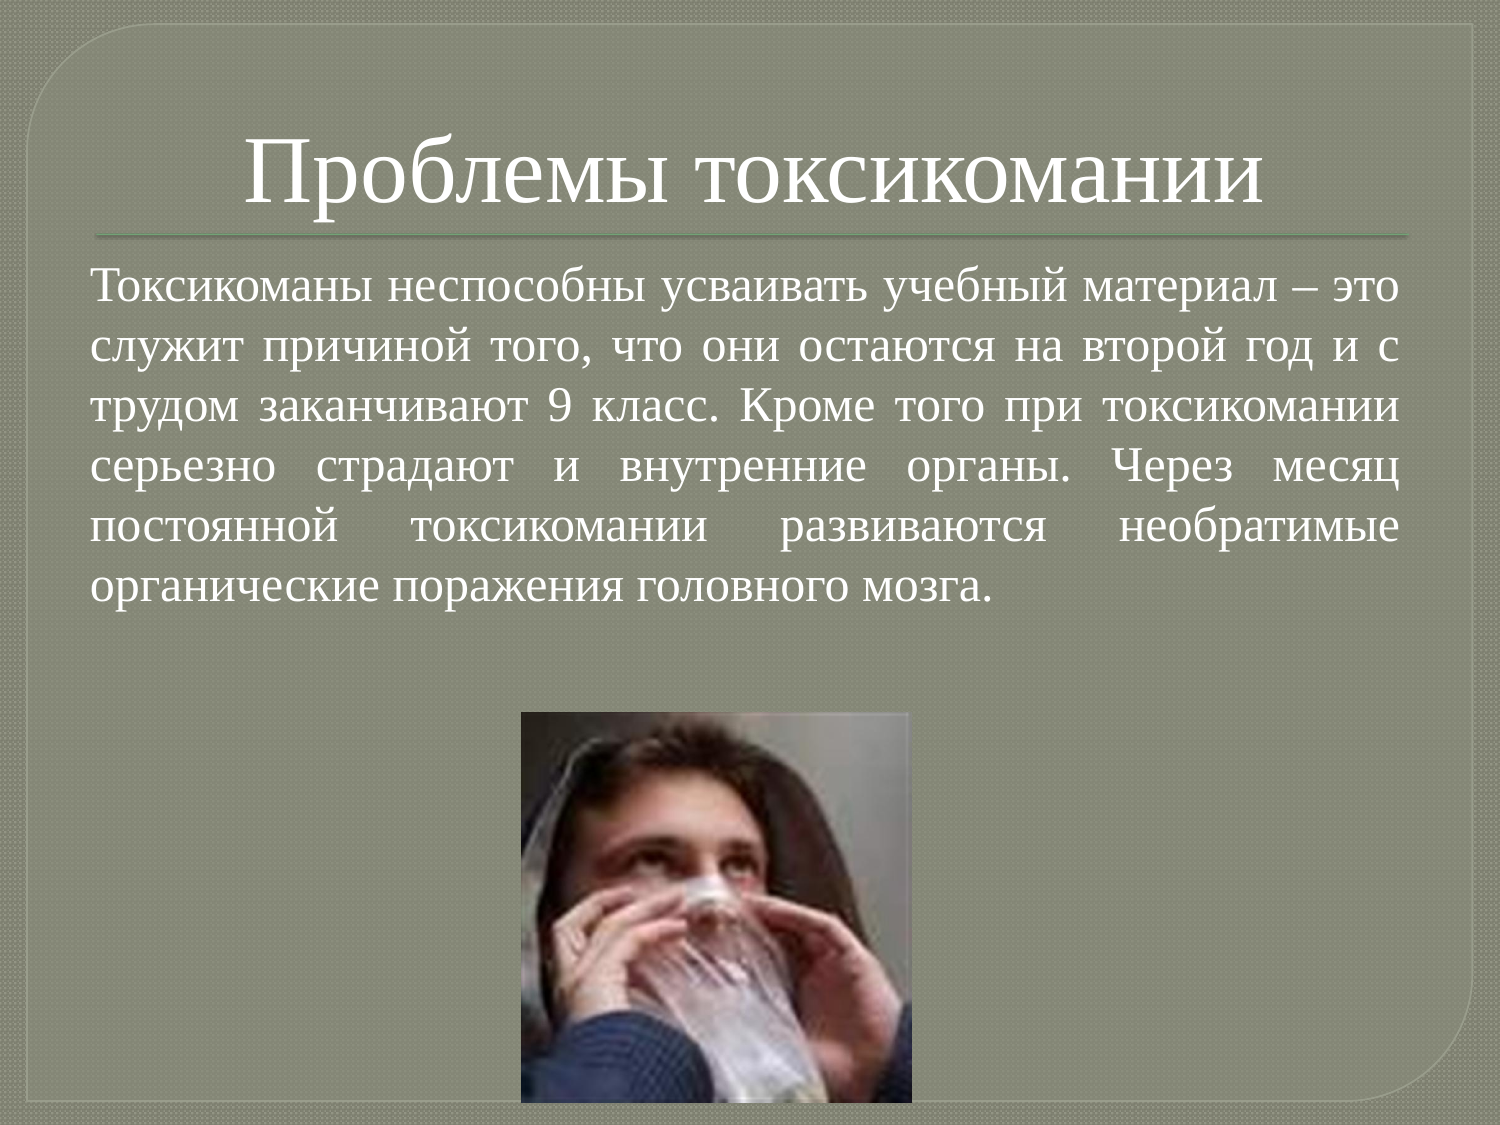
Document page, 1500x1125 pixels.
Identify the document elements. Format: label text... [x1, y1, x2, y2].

picture [521, 712, 912, 1103]
title Проблемы токсикомании [75, 41, 1425, 230]
list Токсикоманы неспособны усваивать учебный материал – это служит причиной того, что они остаются на второй год и с трудом заканчивают 9 класс. Кроме того при токсикомании серьезно страдают и внутренние органы. Через месяц постоянной токсикомании развиваются необратимые органические поражения головного мозга. [75, 243, 1416, 693]
